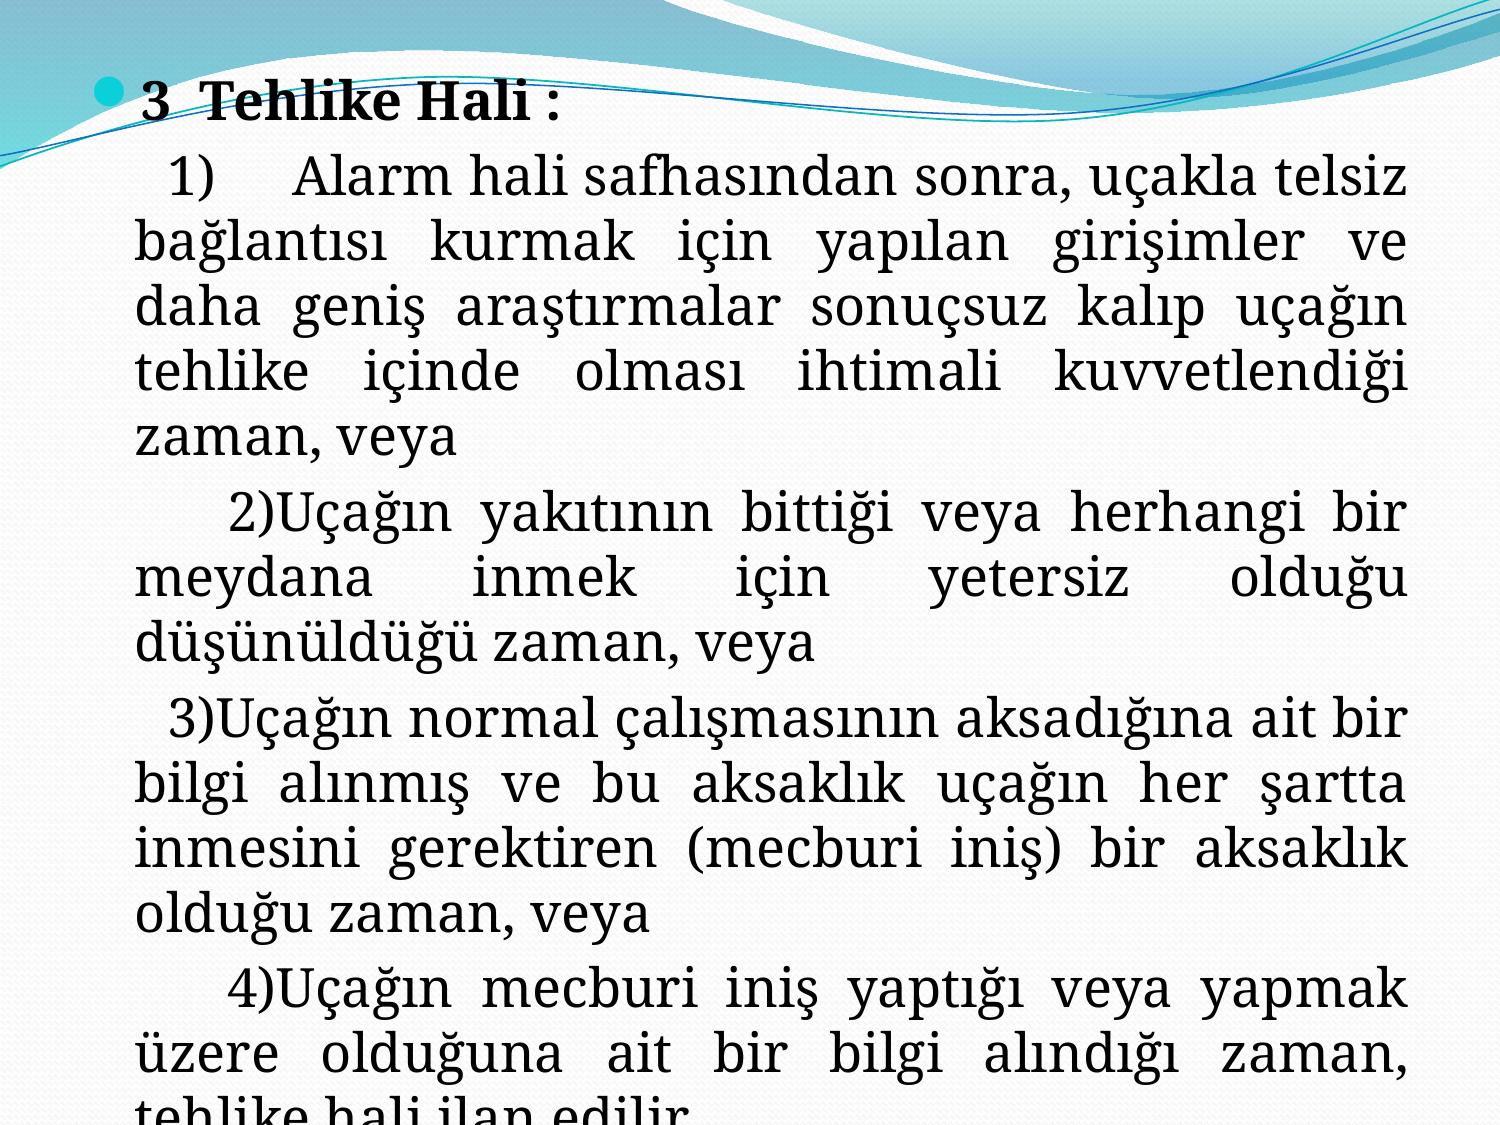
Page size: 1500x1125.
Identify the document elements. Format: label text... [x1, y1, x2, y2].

list 3 Tehlike Hali : 1) Alarm hali safhasından sonra, uçakla telsiz bağlantısı kurmak için yapılan girişimler ve daha geniş araştırmalar sonuçsuz kalıp uçağın tehlike içinde olması ihtimali kuvvetlendiği zaman, veya 2)Uçağın yakıtının bittiği veya herhangi bir meydana inmek için yetersiz olduğu düşünüldüğü zaman, veya 3)Uçağın normal çalışmasının aksadığına ait bir bilgi alınmış ve bu aksaklık uçağın her şartta inmesini gerektiren (mecburi iniş) bir aksaklık olduğu zaman, veya 4)Uçağın mecburi iniş yaptığı veya yapmak üzere olduğuna ait bir bilgi alındığı zaman, tehlike hali ilan edilir . [75, 58, 1425, 1038]
